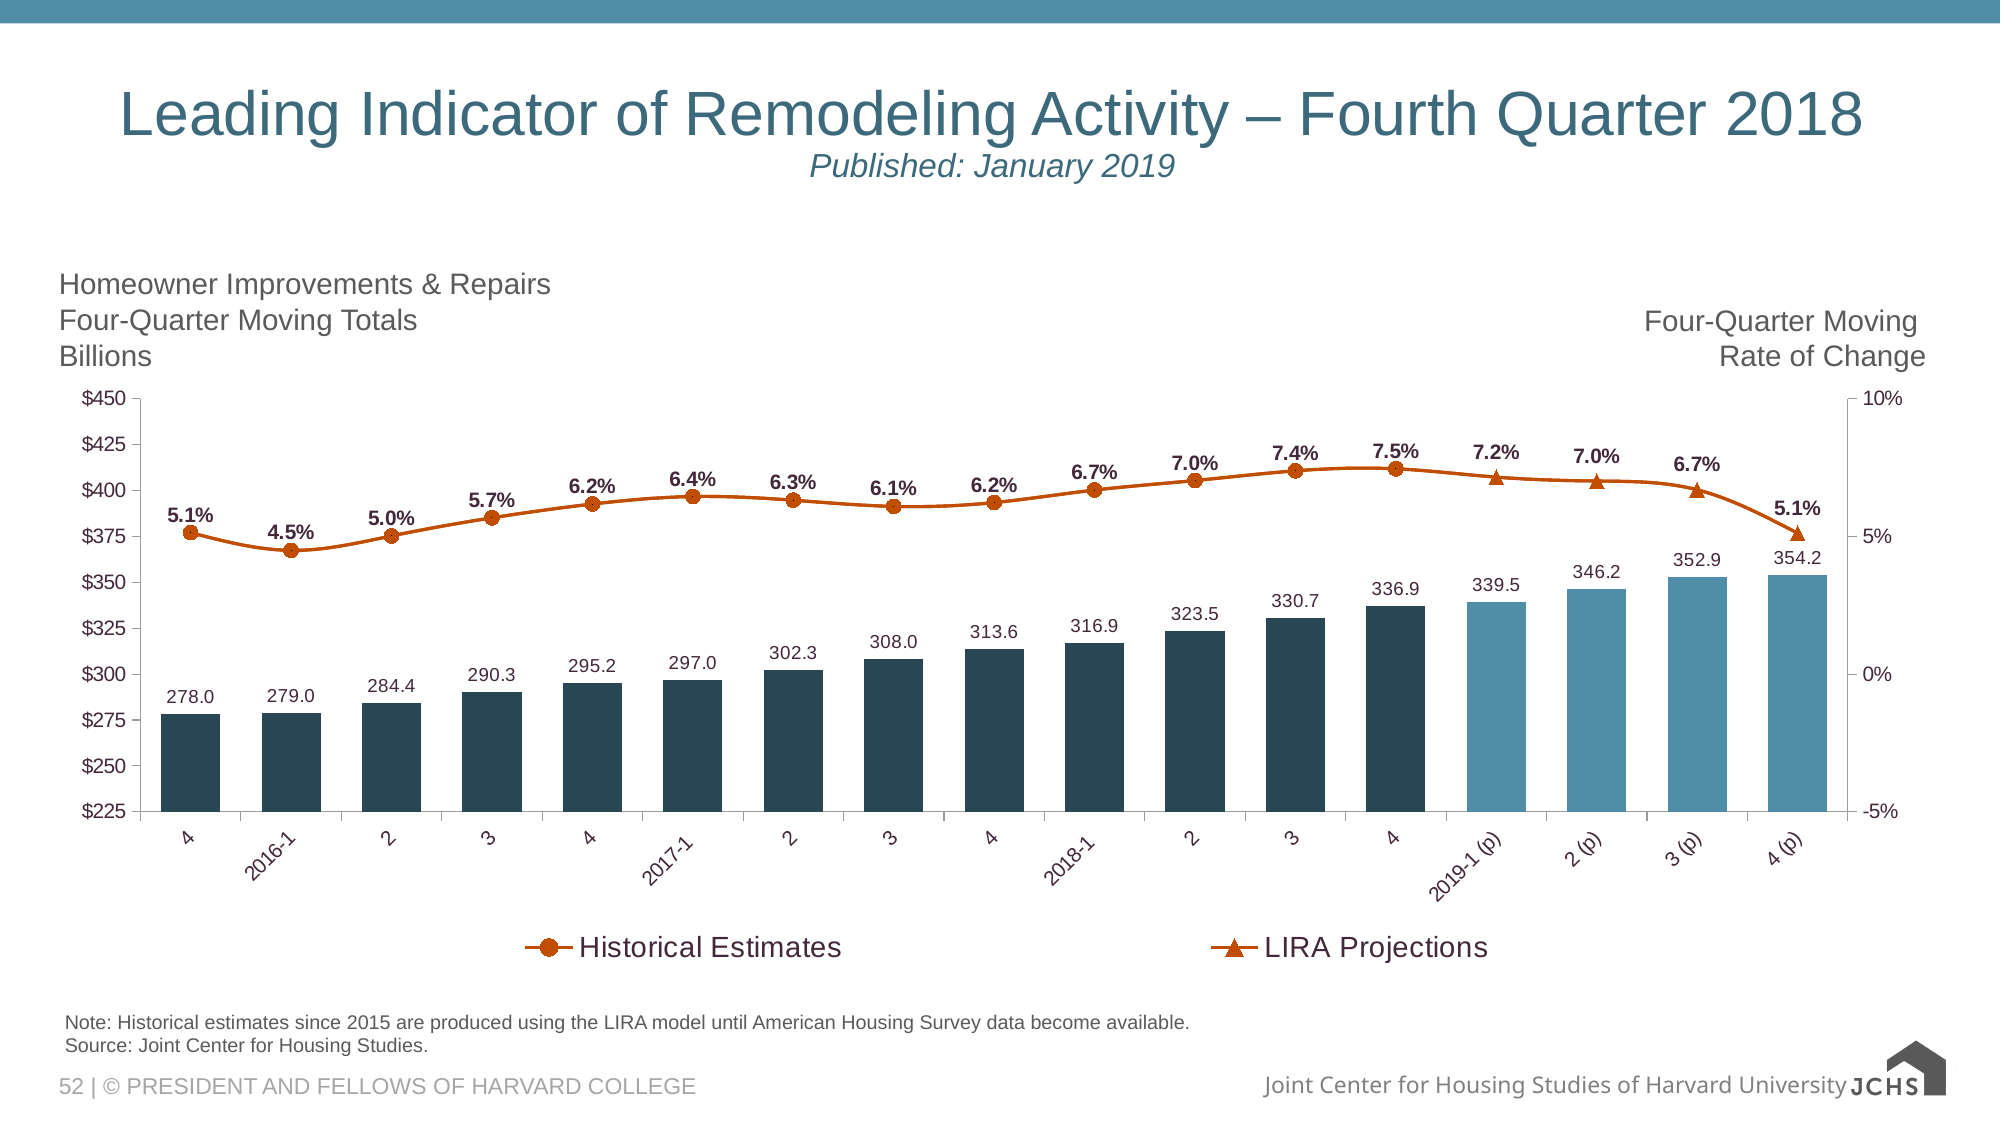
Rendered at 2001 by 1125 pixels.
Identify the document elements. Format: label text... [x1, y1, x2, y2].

picture [1839, 1031, 1957, 1105]
title Leading Indicator of Remodeling Activity – Fourth Quarter 2018 Published: January 2019 [43, 59, 1942, 206]
text_box Four-Quarter Moving Rate of Change [1482, 293, 1942, 374]
chart [43, 374, 1942, 975]
text_box Homeowner Improvements & Repairs Four-Quarter Moving Totals Billions [43, 258, 785, 374]
text_box Note: Historical estimates since 2015 are produced using the LIRA model until American Housing Survey data become available. Source: Joint Center for Housing Studies. [50, 1002, 1758, 1065]
